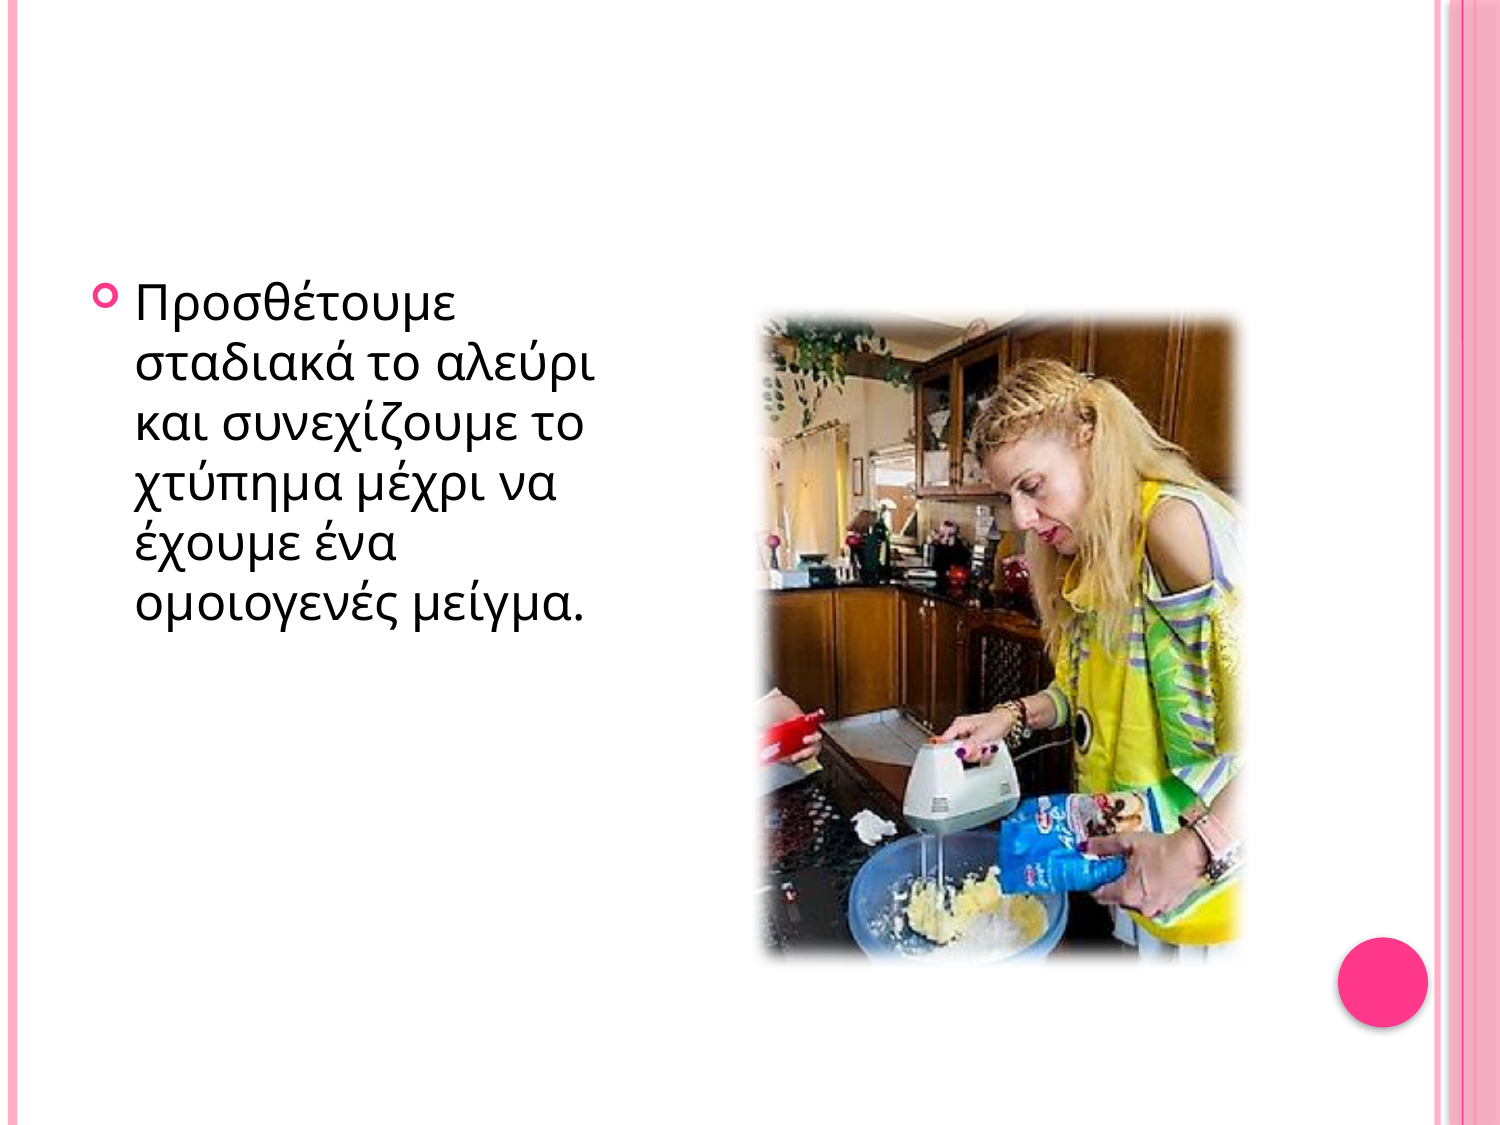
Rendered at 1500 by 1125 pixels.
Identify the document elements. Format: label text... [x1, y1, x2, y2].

list Προσθέτουμε σταδιακά το αλεύρι και συνεχίζουμε το χτύπημα μέχρι να έχουμε ένα ομοιογενές μείγμα. [75, 262, 675, 1013]
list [749, 303, 1252, 972]
